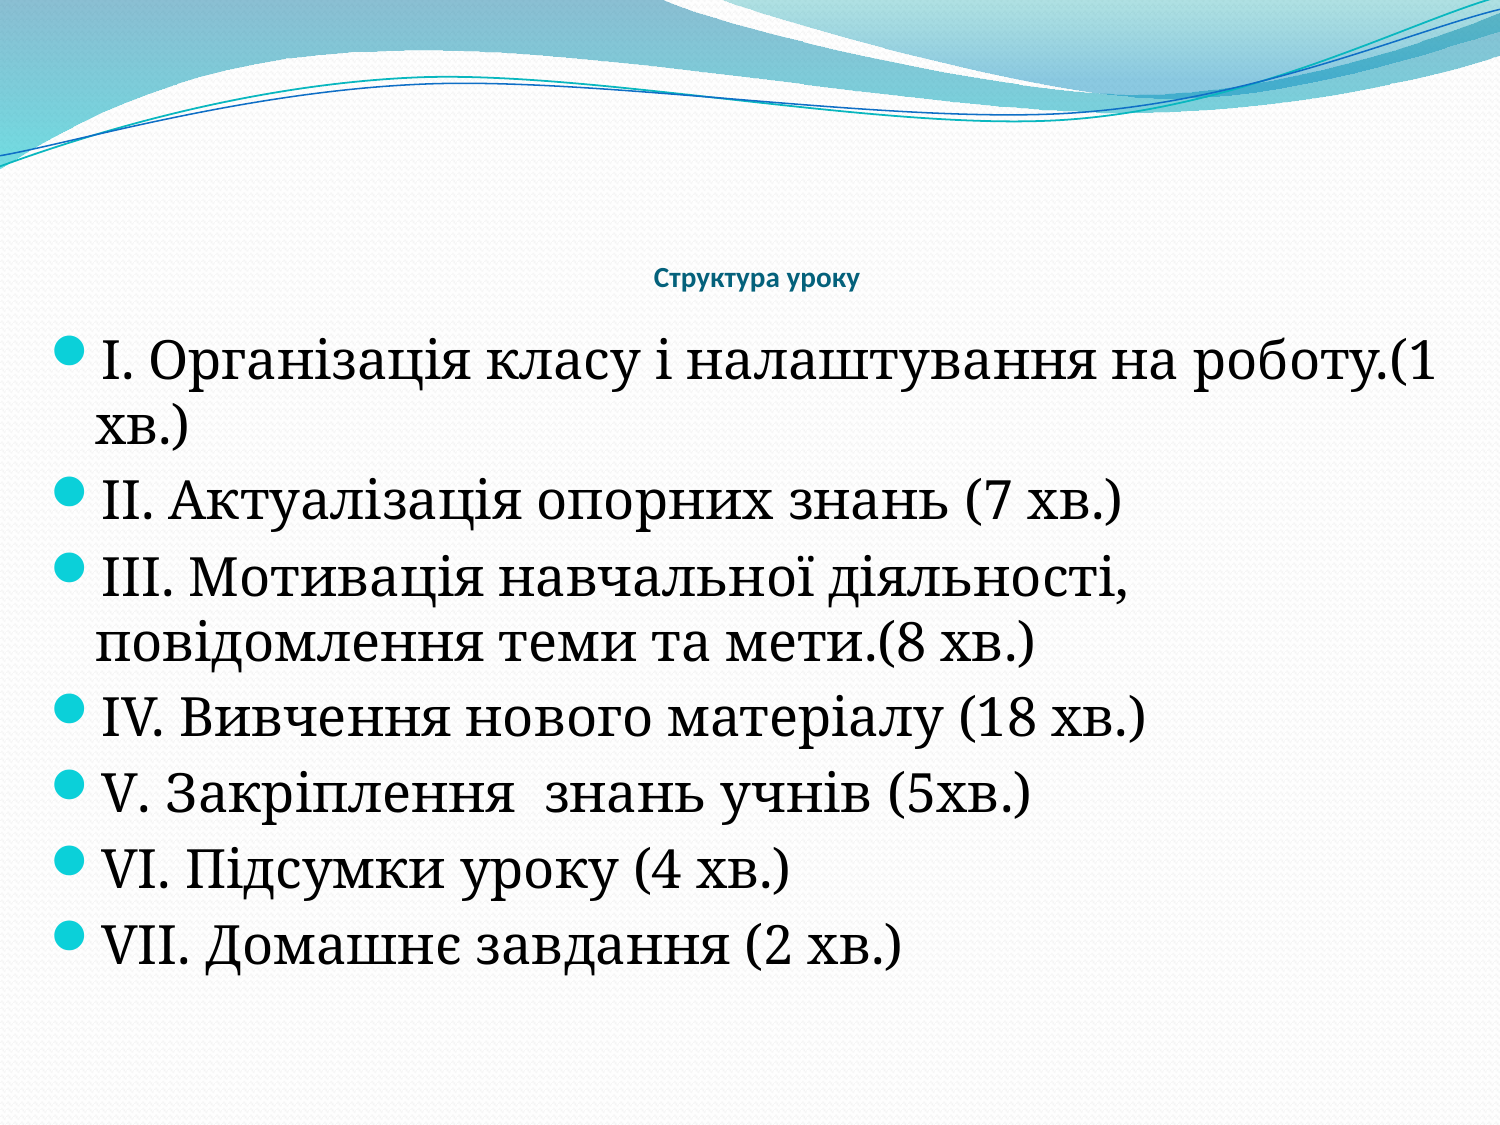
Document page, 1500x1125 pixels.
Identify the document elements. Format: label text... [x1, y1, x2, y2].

list І. Організація класу і налаштування на роботу.(1 хв.) ІІ. Актуалізація опорних знань (7 хв.) ІІІ. Мотивація навчальної діяльності, повідомлення теми та мети.(8 хв.) ІV. Вивчення нового матеріалу (18 хв.) V. Закріплення знань учнів (5хв.) VІ. Підсумки уроку (4 хв.) VІІ. Домашнє завдання (2 хв.) [35, 317, 1465, 1038]
title Структура уроку [82, 140, 1432, 317]
